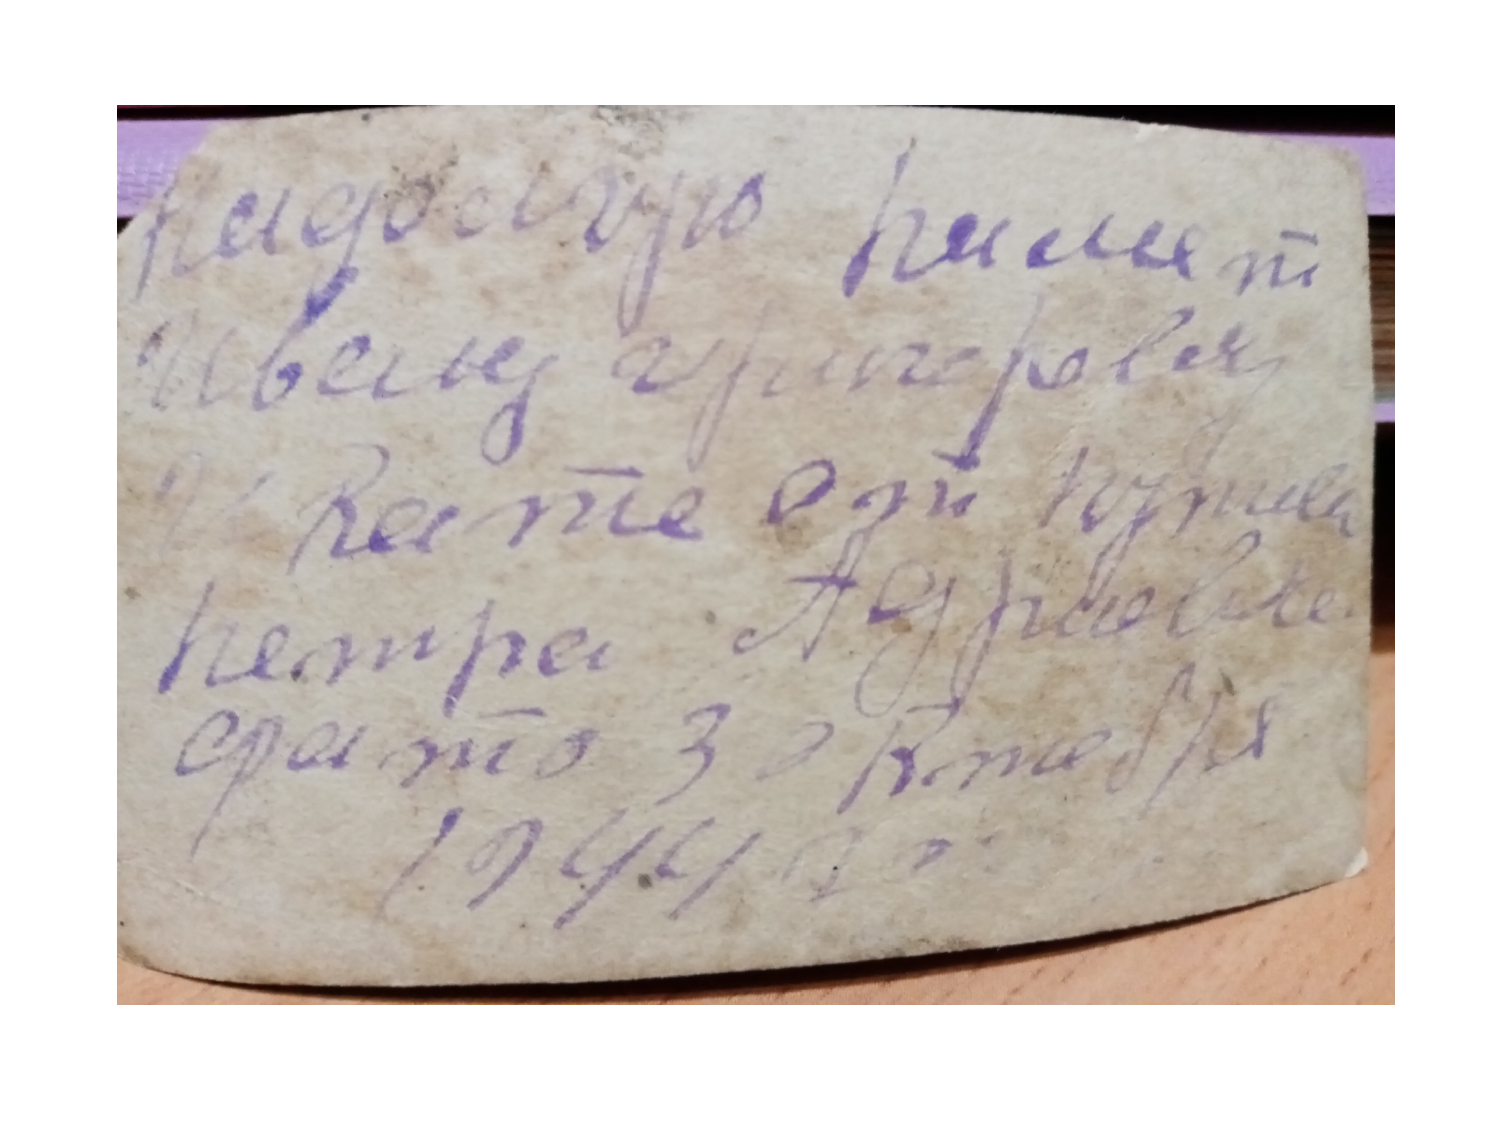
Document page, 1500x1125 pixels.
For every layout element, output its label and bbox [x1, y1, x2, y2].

list [116, 105, 1395, 1006]
